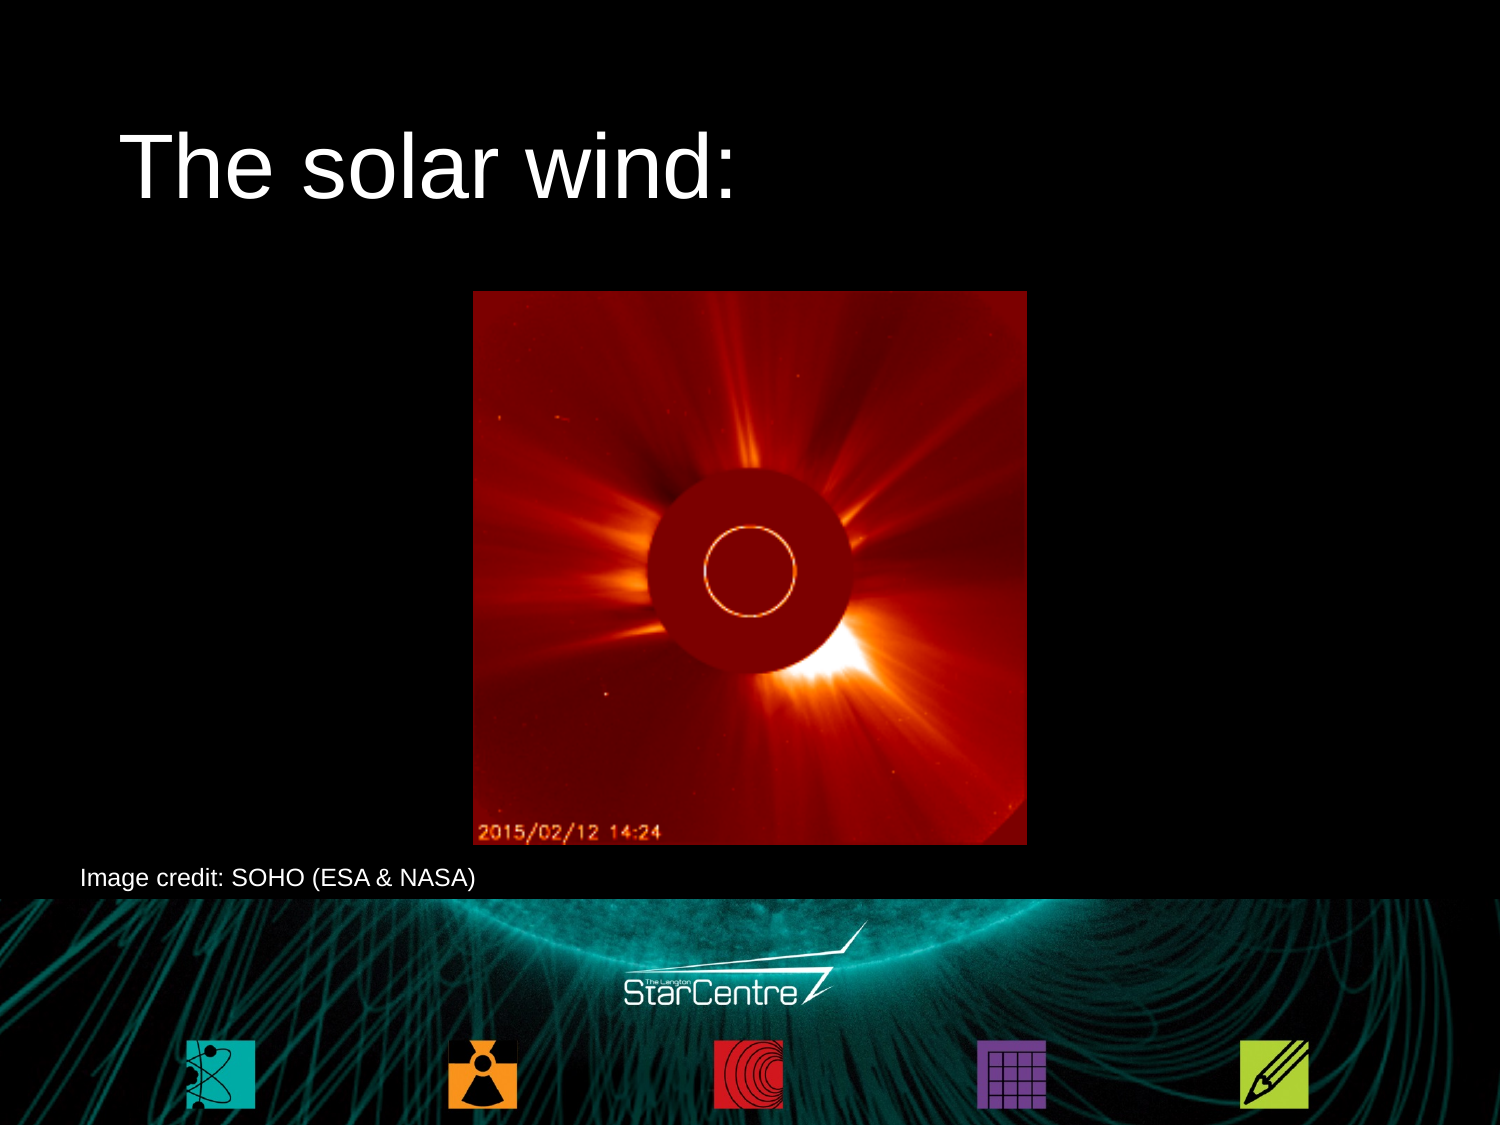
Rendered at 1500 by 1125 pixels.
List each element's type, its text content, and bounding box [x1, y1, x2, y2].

title The solar wind: [103, 59, 1397, 278]
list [473, 291, 1027, 845]
picture [0, 899, 1500, 1125]
text_box Image credit: SOHO (ESA & NASA) [65, 854, 492, 899]
